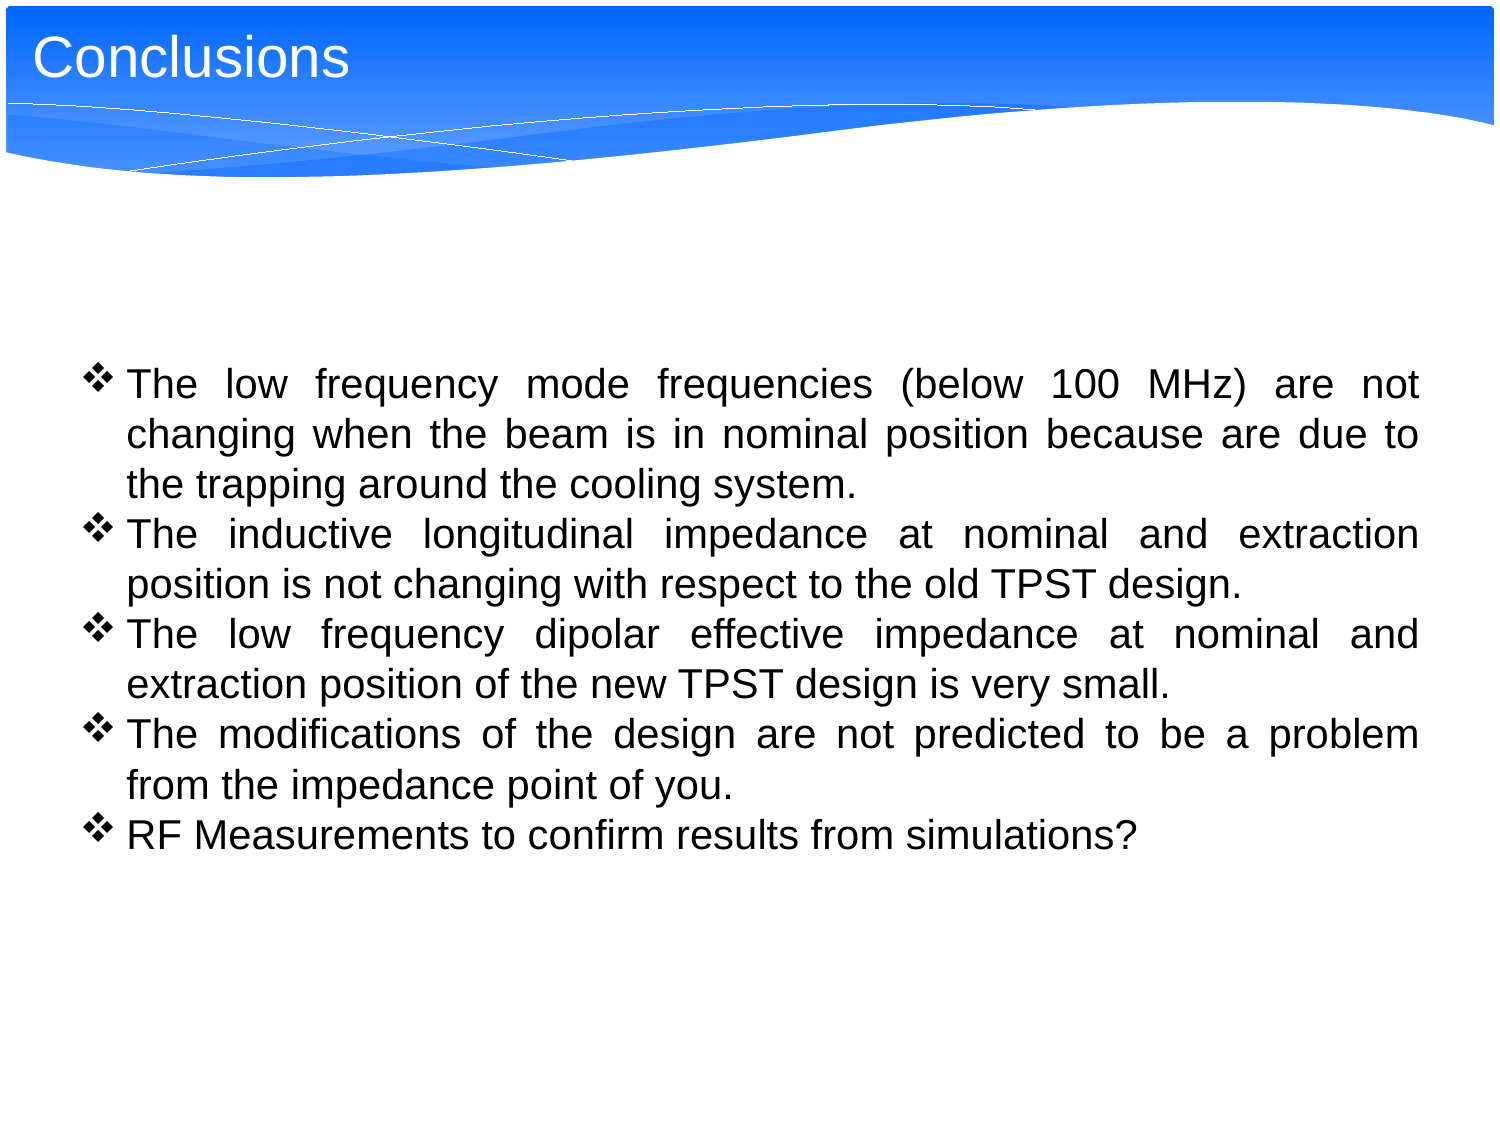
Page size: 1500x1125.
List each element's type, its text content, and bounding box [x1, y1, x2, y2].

text_box The low frequency mode frequencies (below 100 MHz) are not changing when the beam is in nominal position because are due to the trapping around the cooling system. The inductive longitudinal impedance at nominal and extraction position is not changing with respect to the old TPST design. The low frequency dipolar effective impedance at nominal and extraction position of the new TPST design is very small. The modifications of the design are not predicted to be a problem from the impedance point of you. RF Measurements to confirm results from simulations? [64, 349, 1436, 910]
title Conclusions [17, 7, 1404, 102]
